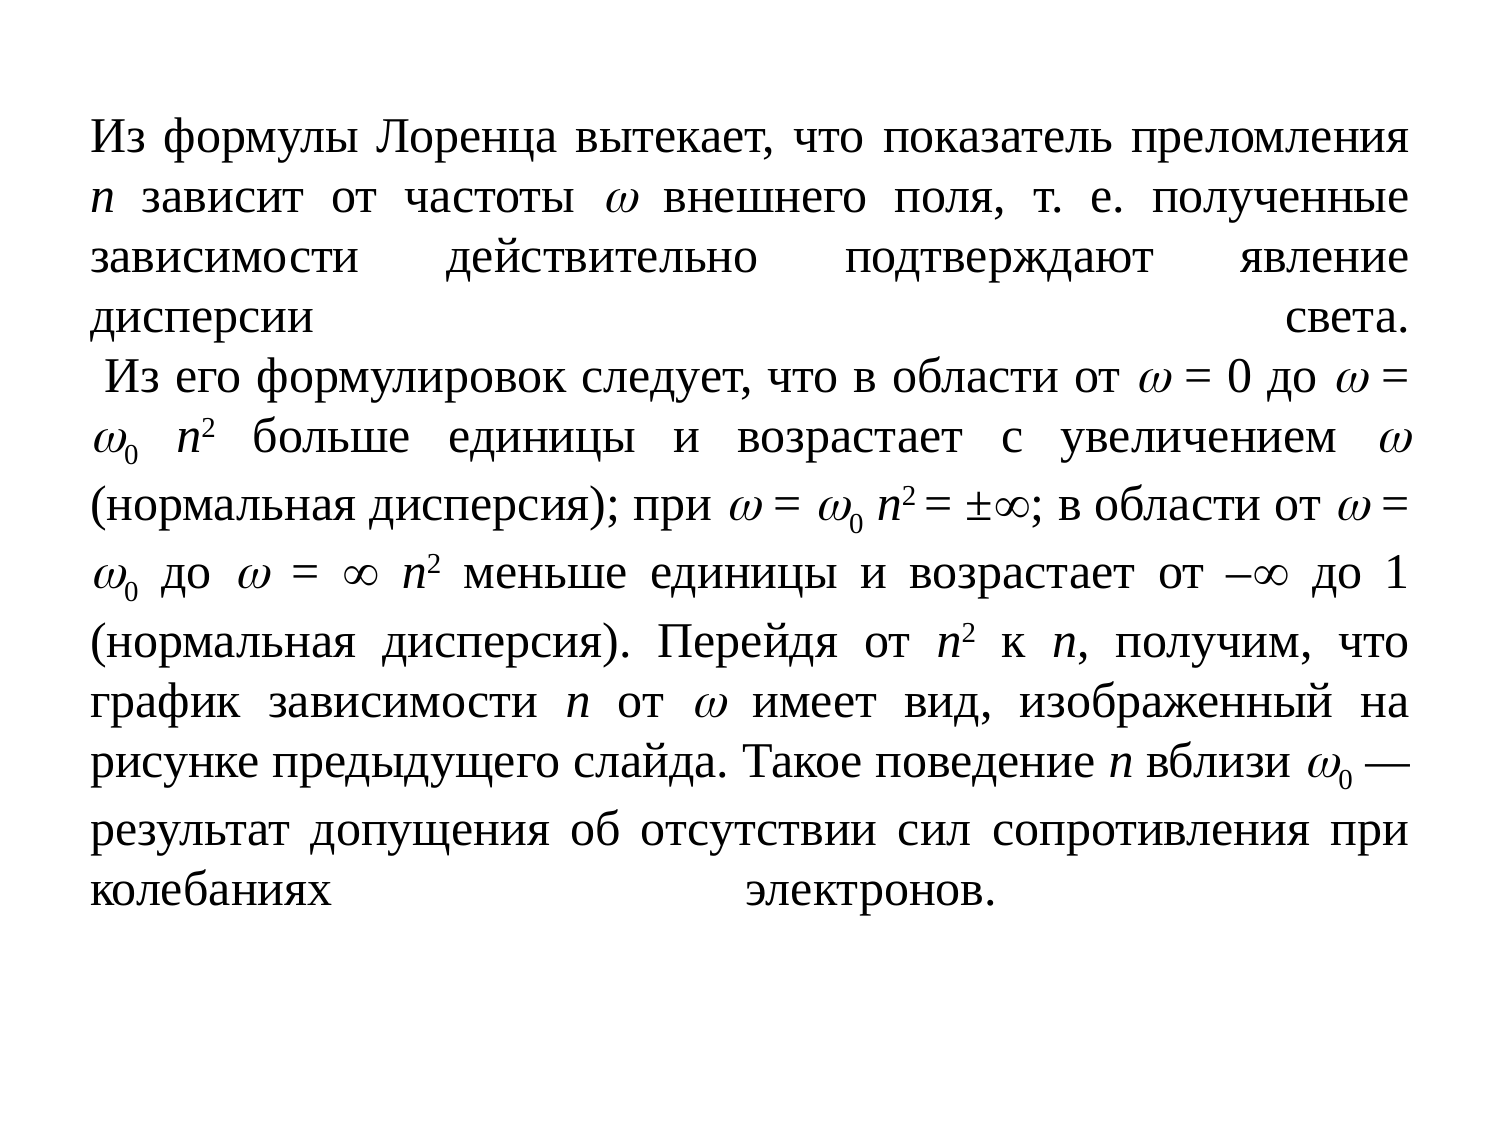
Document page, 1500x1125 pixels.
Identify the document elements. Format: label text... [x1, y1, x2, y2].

title Из формулы Лоренца вытекает, что показатель преломления n зависит от частоты  внешнего поля, т. е. полученные зависимости действительно подтверждают явление дисперсии света. Из его формулировок следует, что в области от  = 0 до  = 0 n2 больше единицы и возрастает с увеличением  (нормальная дисперсия); при  = 0 n2 = ±; в области от  = 0 до  =  n2 меньше единицы и возрастает от – до 1 (нормальная дисперсия). Перейдя от n2 к n, получим, что график зависимости n от  имеет вид, изображенный на рисунке предыдущего слайда. Такое поведение n вблизи 0 — результат допущения об отсутствии сил сопротивления при колебаниях электронов. [74, 44, 1426, 233]
